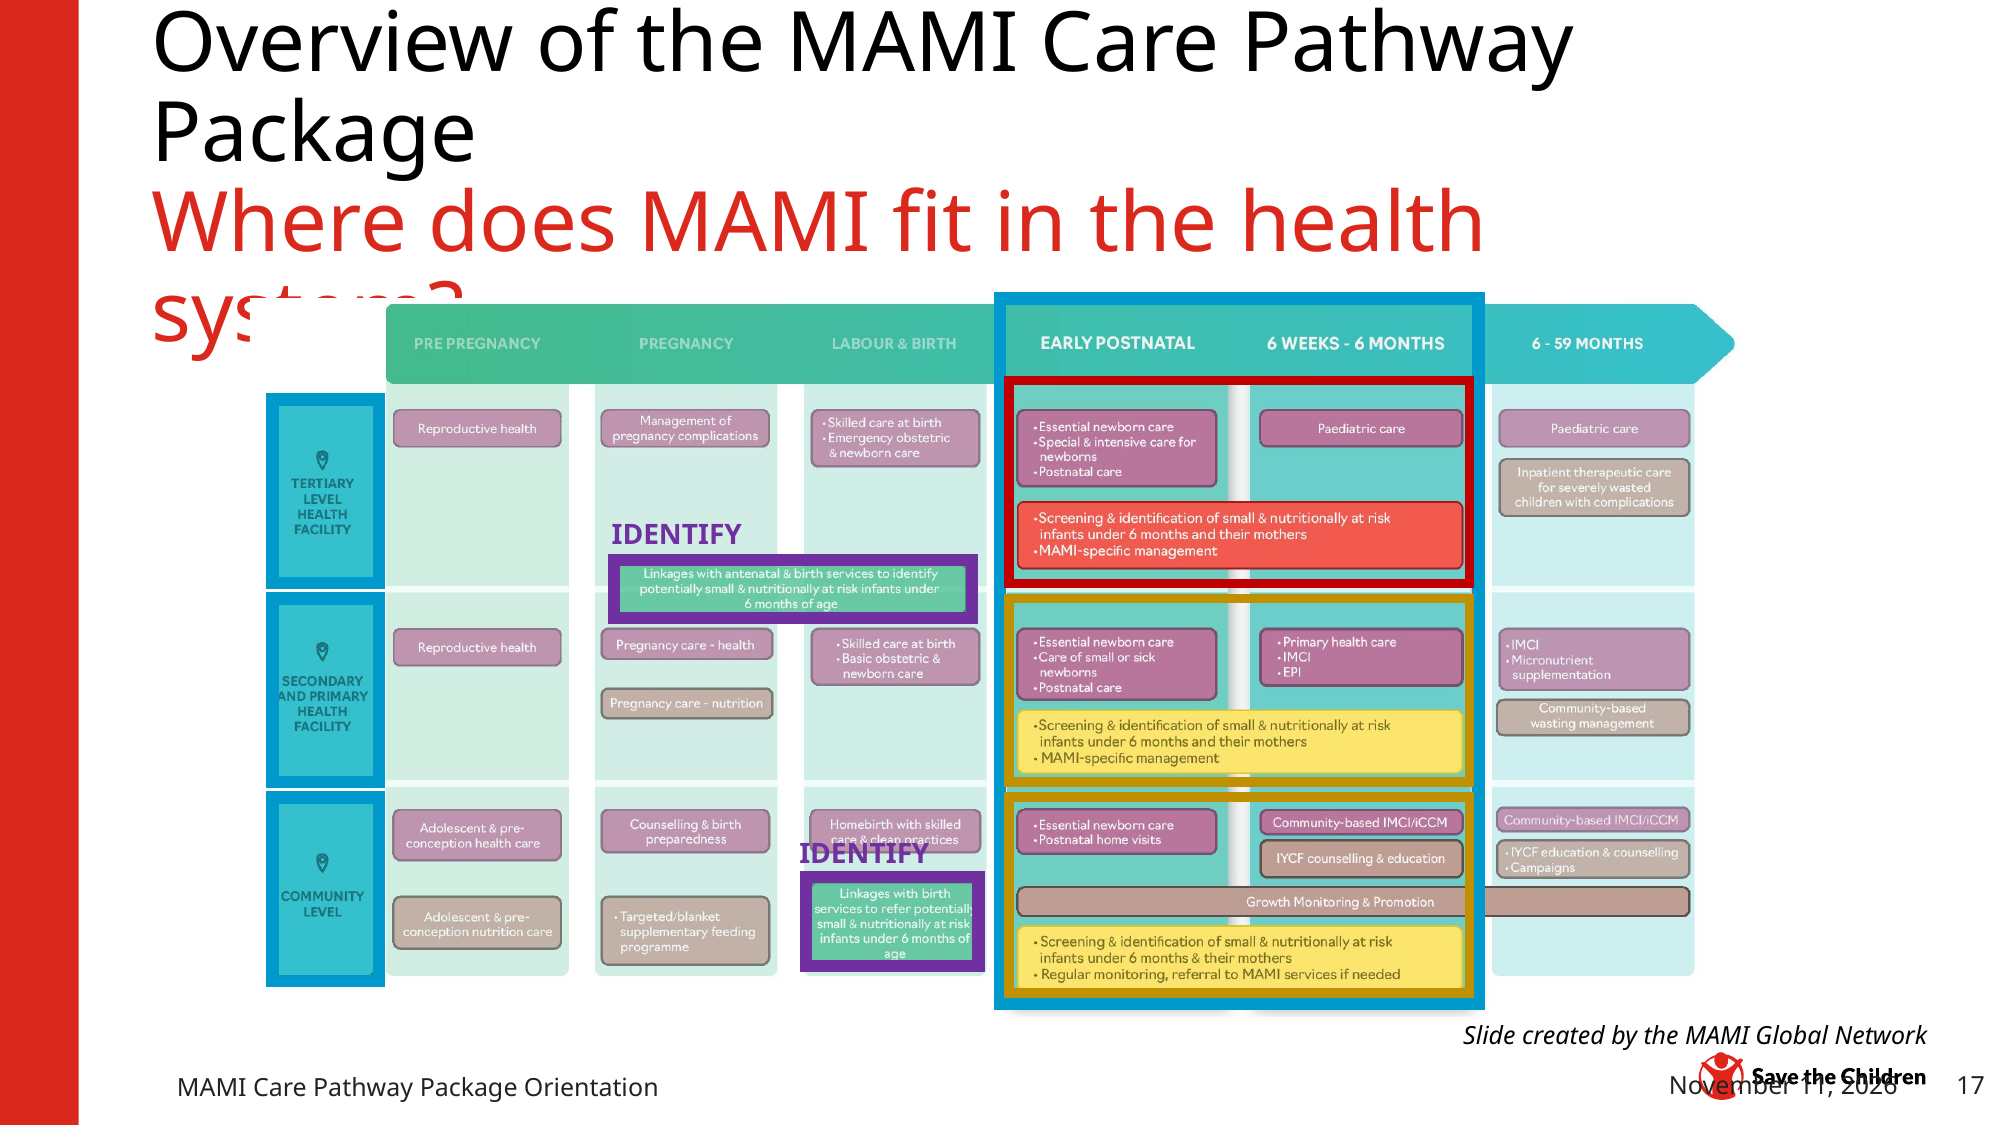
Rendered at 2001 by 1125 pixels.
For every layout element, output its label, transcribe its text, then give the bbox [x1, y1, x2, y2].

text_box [249, 298, 1751, 1017]
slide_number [1653, 1056, 1831, 1117]
slide_number 17 [1831, 1056, 2000, 1117]
footer MAMI Care Pathway Package Orientation [0, 1056, 837, 1117]
text_box Slide created by the MAMI Global Network [1463, 1020, 1929, 1051]
title Overview of the MAMI Care Pathway Package Where does MAMI fit in the health system? [136, 104, 1700, 254]
